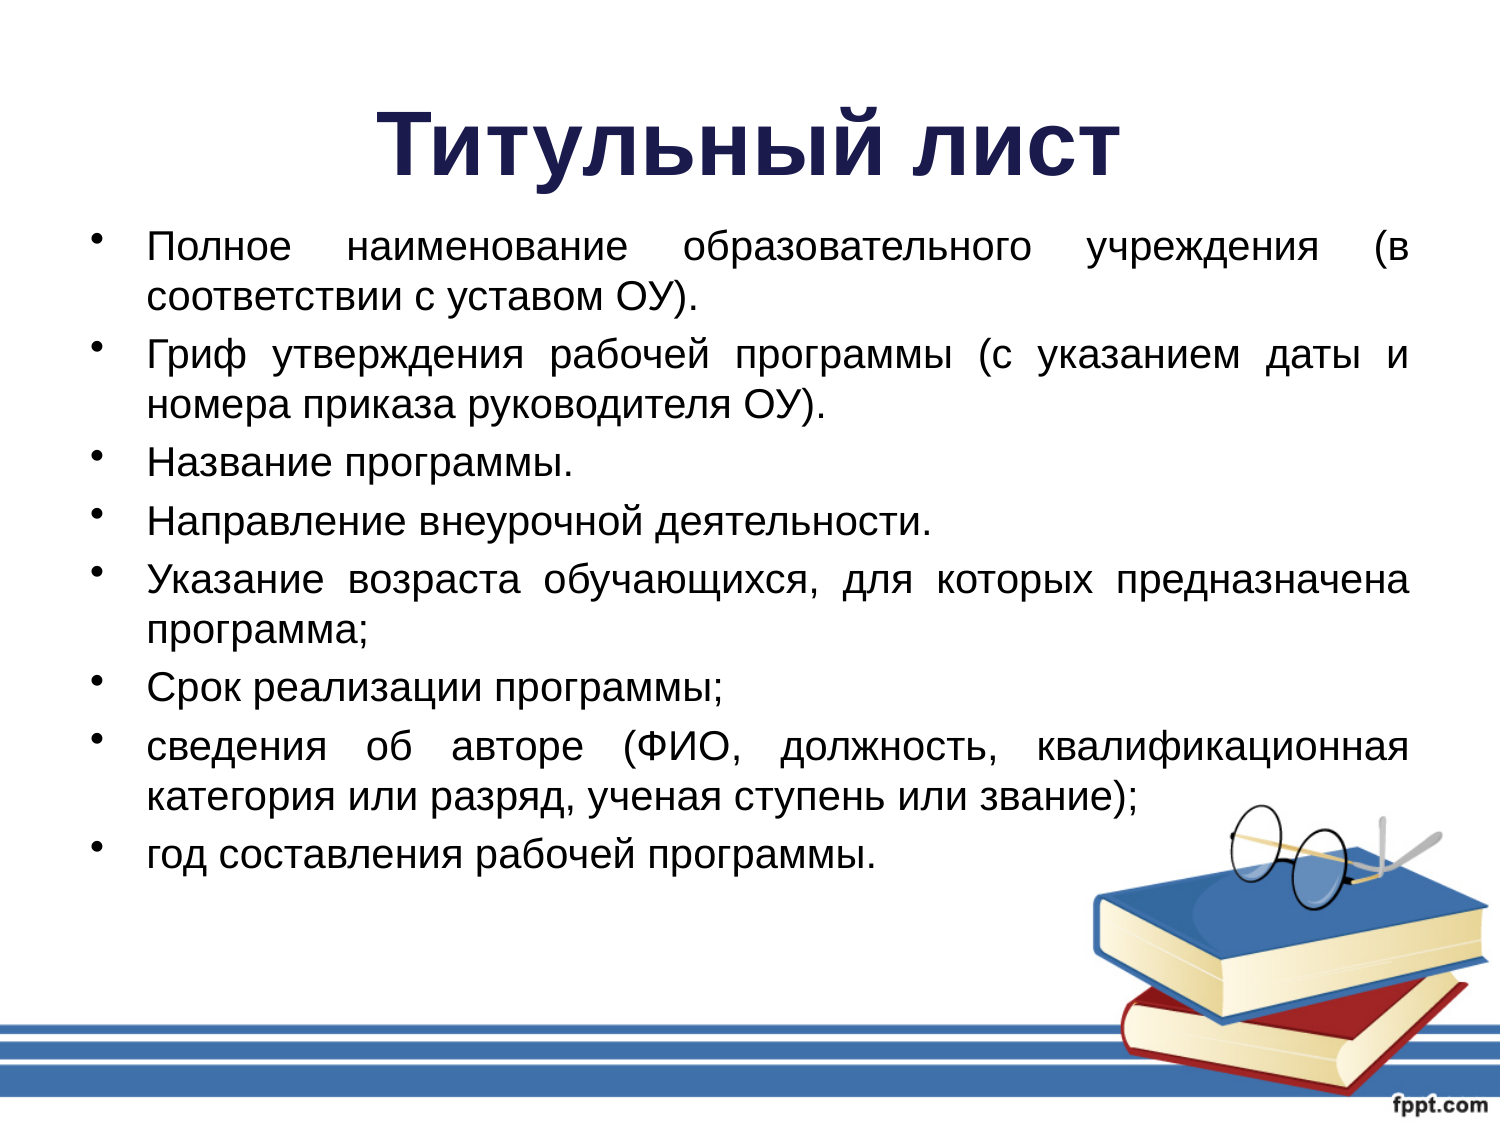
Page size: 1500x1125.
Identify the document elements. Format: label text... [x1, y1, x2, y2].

picture [0, 0, 1500, 1125]
list Полное наименование образовательного учреждения (в соответствии с уставом ОУ). Гриф утверждения рабочей программы (с указанием даты и номера приказа руководителя ОУ). Название программы. Направление внеурочной деятельности. Указание возраста обучающихся, для которых предназначена программа; Срок реализации программы; сведения об авторе (ФИО, должность, квалификационная категория или разряд, ученая ступень или звание); год составления рабочей программы. [74, 210, 1426, 950]
title Титульный лист [74, 44, 1426, 210]
